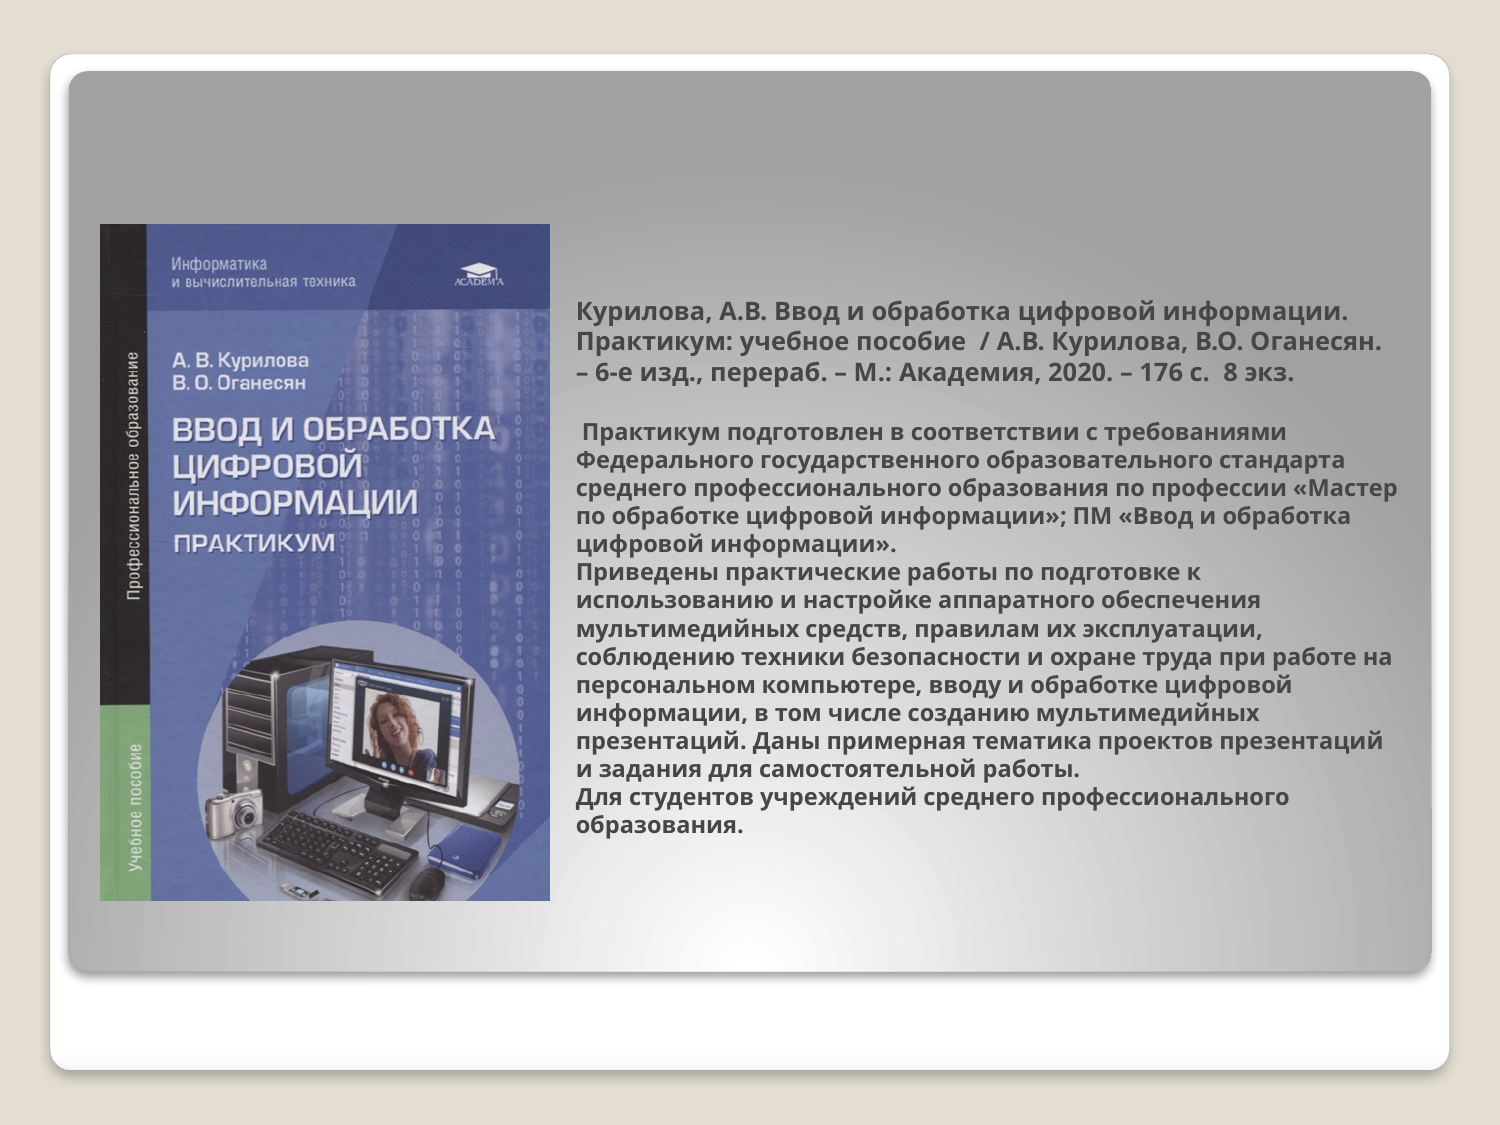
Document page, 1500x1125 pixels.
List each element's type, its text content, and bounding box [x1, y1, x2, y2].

title Курилова, А.В. Ввод и обработка цифровой информации. Практикум: учебное пособие / А.В. Курилова, В.О. Оганесян. – 6-е изд., перераб. – М.: Академия, 2020. – 176 с. 8 экз. Практикум подготовлен в соответствии с требованиями Федерального государственного образовательного стандарта среднего профессионального образования по профессии «Мастер по обработке цифровой информации»; ПМ «Ввод и обработка цифровой информации». Приведены практические работы по подготовке к использованию и настройке аппаратного обеспечения мультимедийных средств, правилам их эксплуатации, соблюдению техники безопасности и охране труда при работе на персональном компьютере, вводу и обработке цифровой информации, в том числе созданию мультимедийных презентаций. Даны примерная тематика проектов презентаций и задания для самостоятельной работы. Для студентов учреждений среднего профессионального образования. [561, 278, 1414, 846]
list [99, 224, 550, 901]
